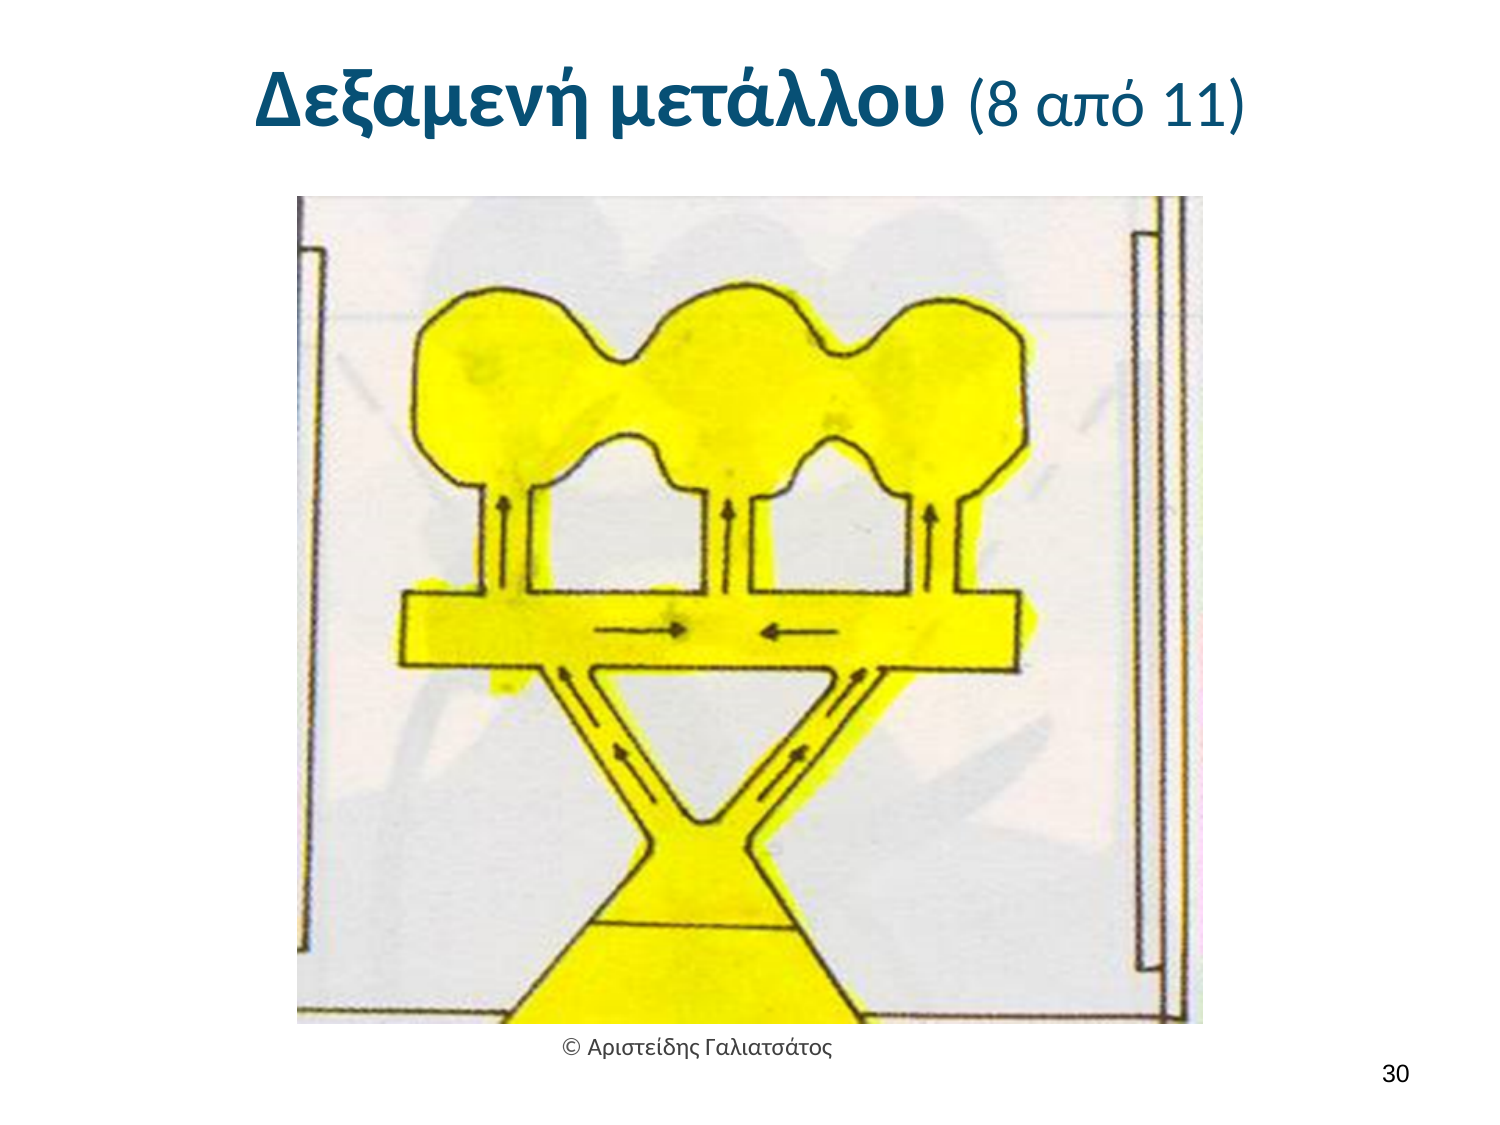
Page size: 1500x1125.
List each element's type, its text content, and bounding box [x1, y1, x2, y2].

text_box © Αριστείδης Γαλιατσάτος [537, 1031, 857, 1068]
title Δεξαμενή μετάλλου (8 από 11) [76, 19, 1427, 169]
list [296, 196, 1203, 1024]
slide_number 29 [1074, 1042, 1425, 1103]
